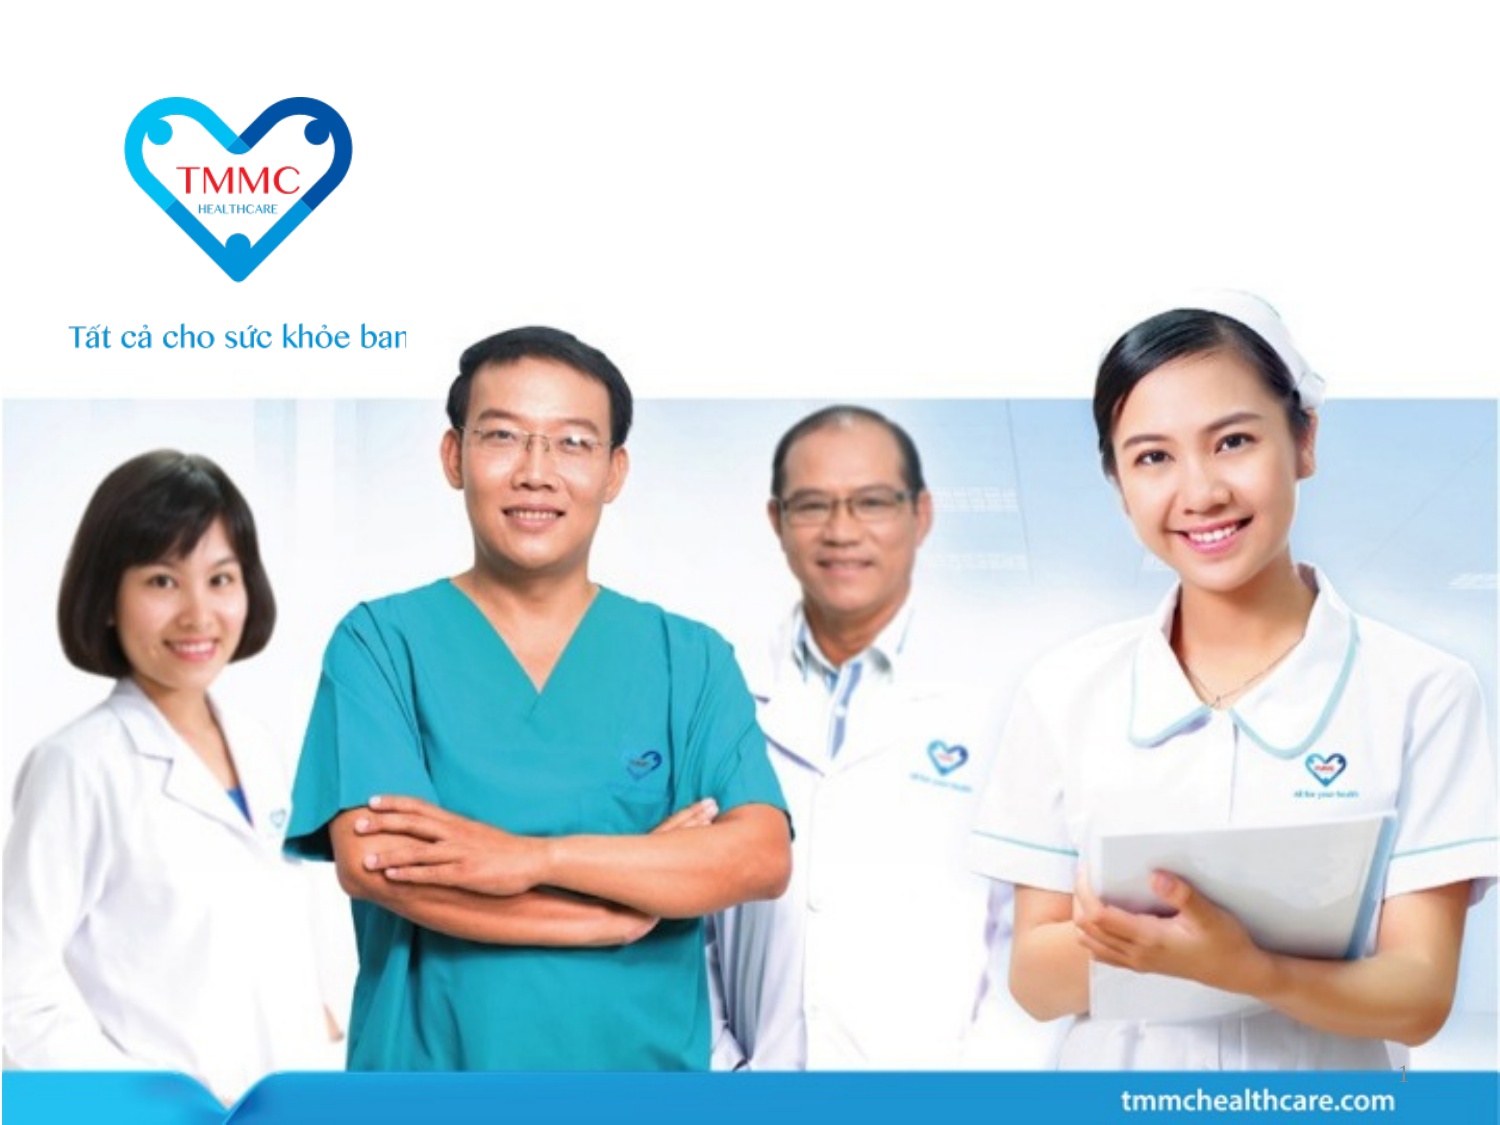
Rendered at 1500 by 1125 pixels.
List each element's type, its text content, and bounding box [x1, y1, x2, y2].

picture [2, 4, 1500, 1125]
slide_number 1 [1074, 1042, 1425, 1103]
